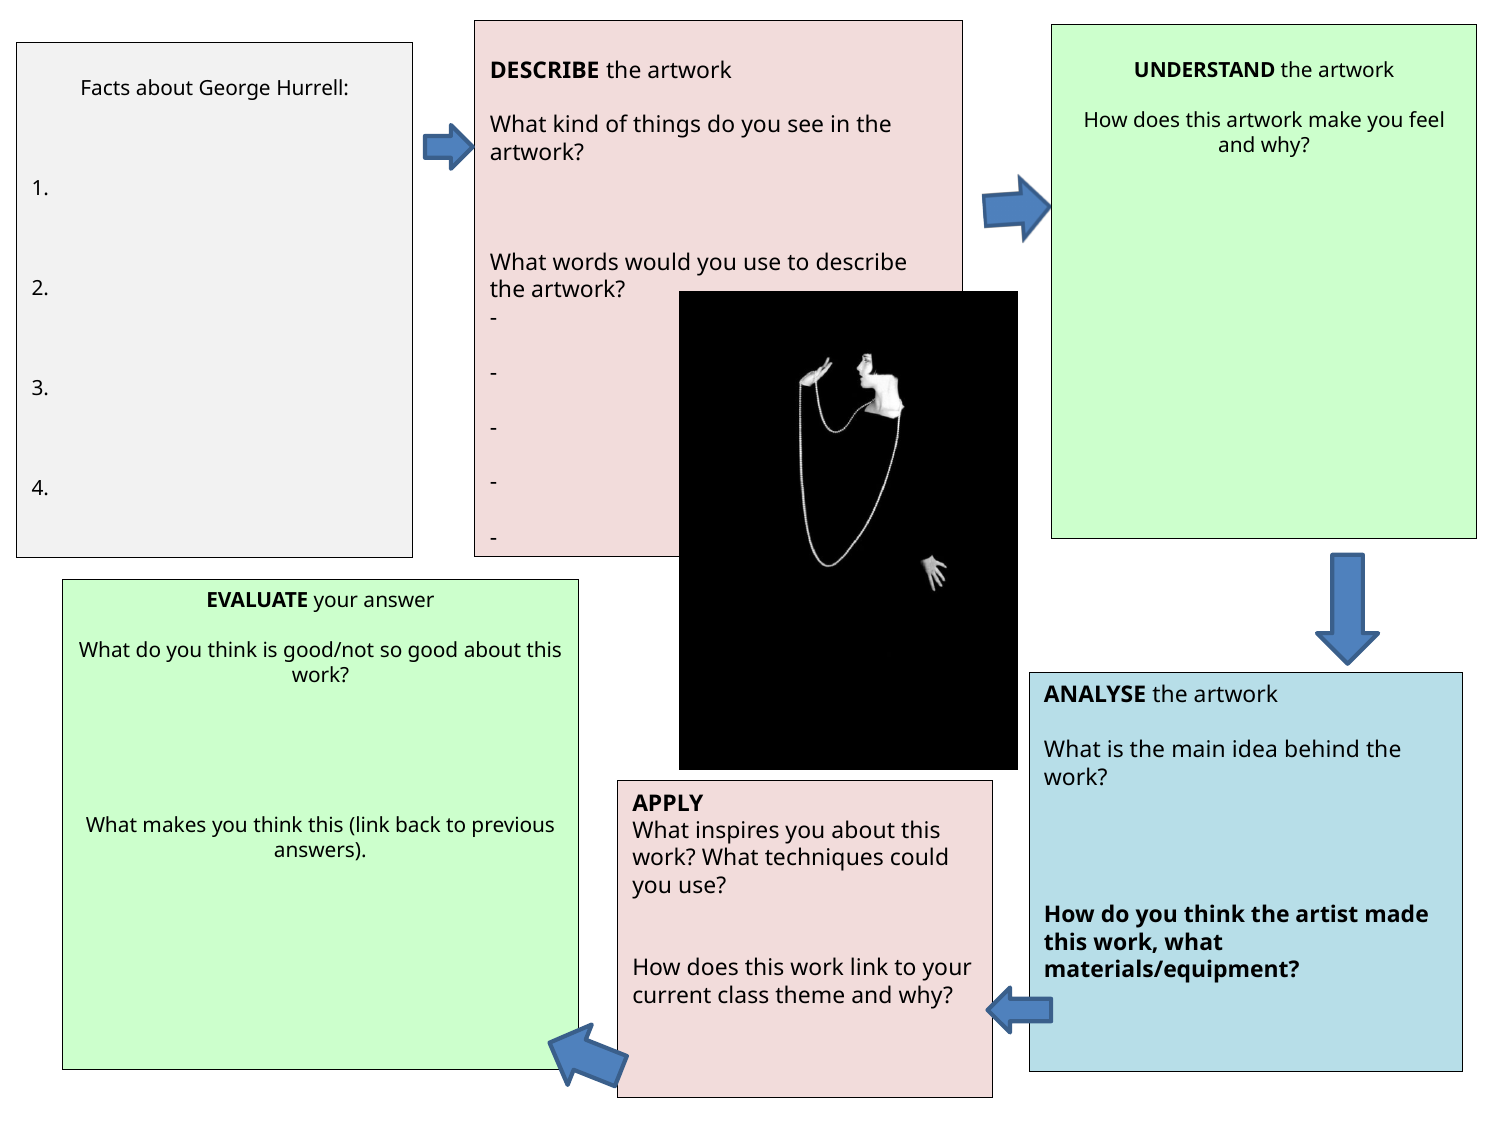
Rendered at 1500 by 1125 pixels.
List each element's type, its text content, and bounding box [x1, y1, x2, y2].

text_box [422, 123, 475, 171]
picture [981, 172, 1053, 245]
text_box [547, 1022, 629, 1089]
text_box EVALUATE your answer What do you think is good/not so good about this work? What makes you think this (link back to previous answers). [62, 579, 579, 1070]
text_box [1315, 552, 1381, 666]
text_box [985, 985, 1054, 1035]
picture [678, 291, 1018, 770]
text_box ANALYSE the artwork What is the main idea behind the work? How do you think the artist made this work, what materials/equipment? [1029, 672, 1463, 1072]
text_box UNDERSTAND the artwork How does this artwork make you feel and why? [1051, 24, 1477, 539]
text_box DESCRIBE the artwork What kind of things do you see in the artwork? What words would you use to describe the artwork? - - - - - [474, 20, 963, 557]
text_box Facts about George Hurrell: 1. 2. 3. 4. [16, 42, 413, 558]
text_box APPLY What inspires you about this work? What techniques could you use? How does this work link to your current class theme and why? [617, 780, 993, 1098]
